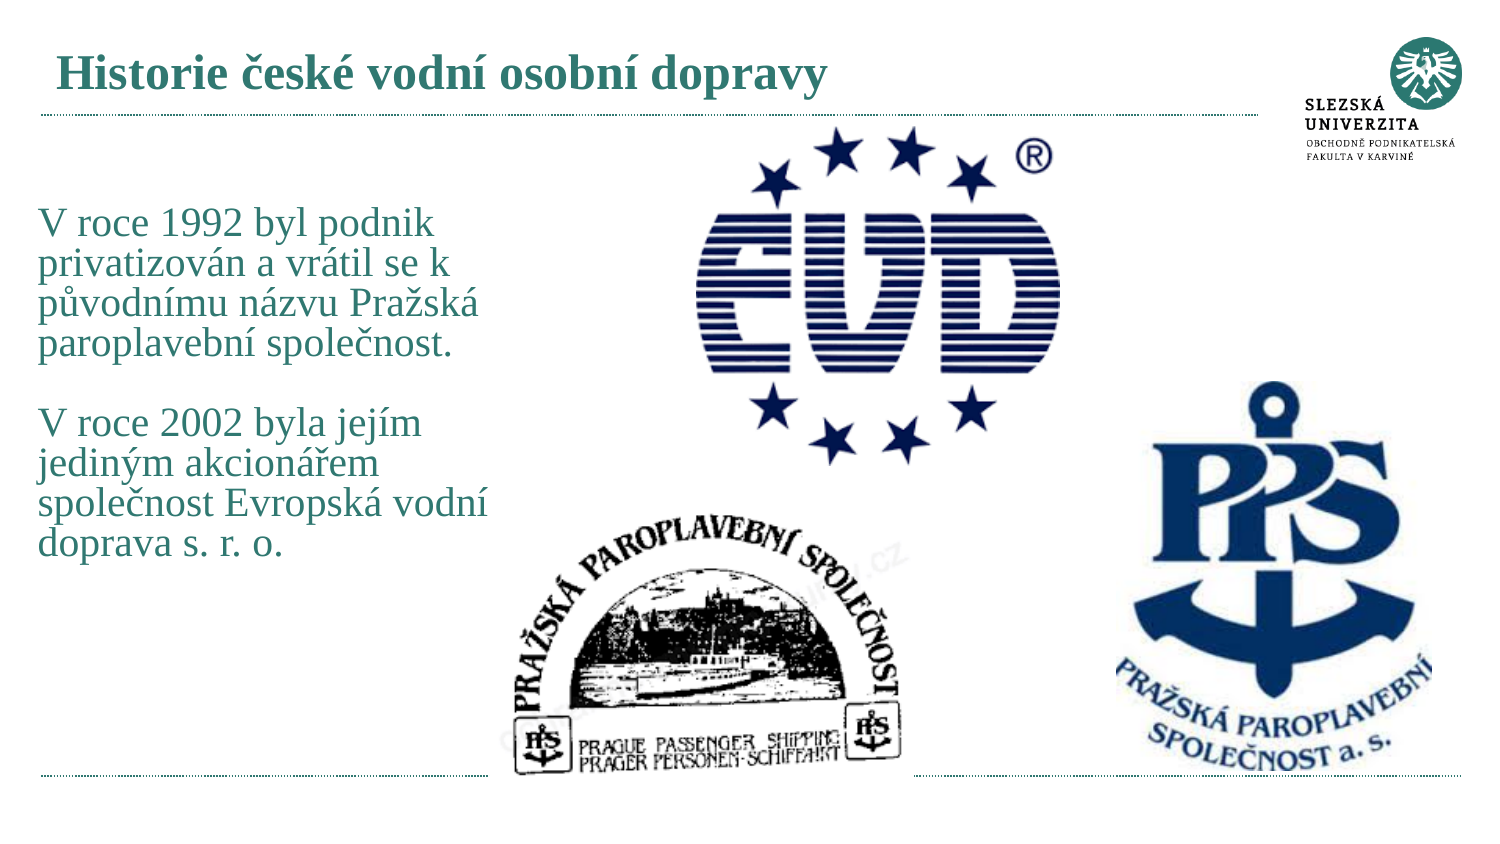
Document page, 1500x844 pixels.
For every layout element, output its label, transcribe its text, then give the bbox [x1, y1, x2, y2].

text_box V roce 1992 byl podnik privatizován a vrátil se k původnímu názvu Pražská paroplavební společnost. V roce 2002 byla jejím jediným akcionářem společnost Evropská vodní doprava s. r. o. [22, 197, 567, 572]
picture [696, 125, 1060, 466]
picture [489, 499, 914, 792]
picture [1115, 381, 1433, 771]
title Historie české vodní osobní dopravy [41, 32, 1069, 116]
picture [1305, 37, 1462, 160]
